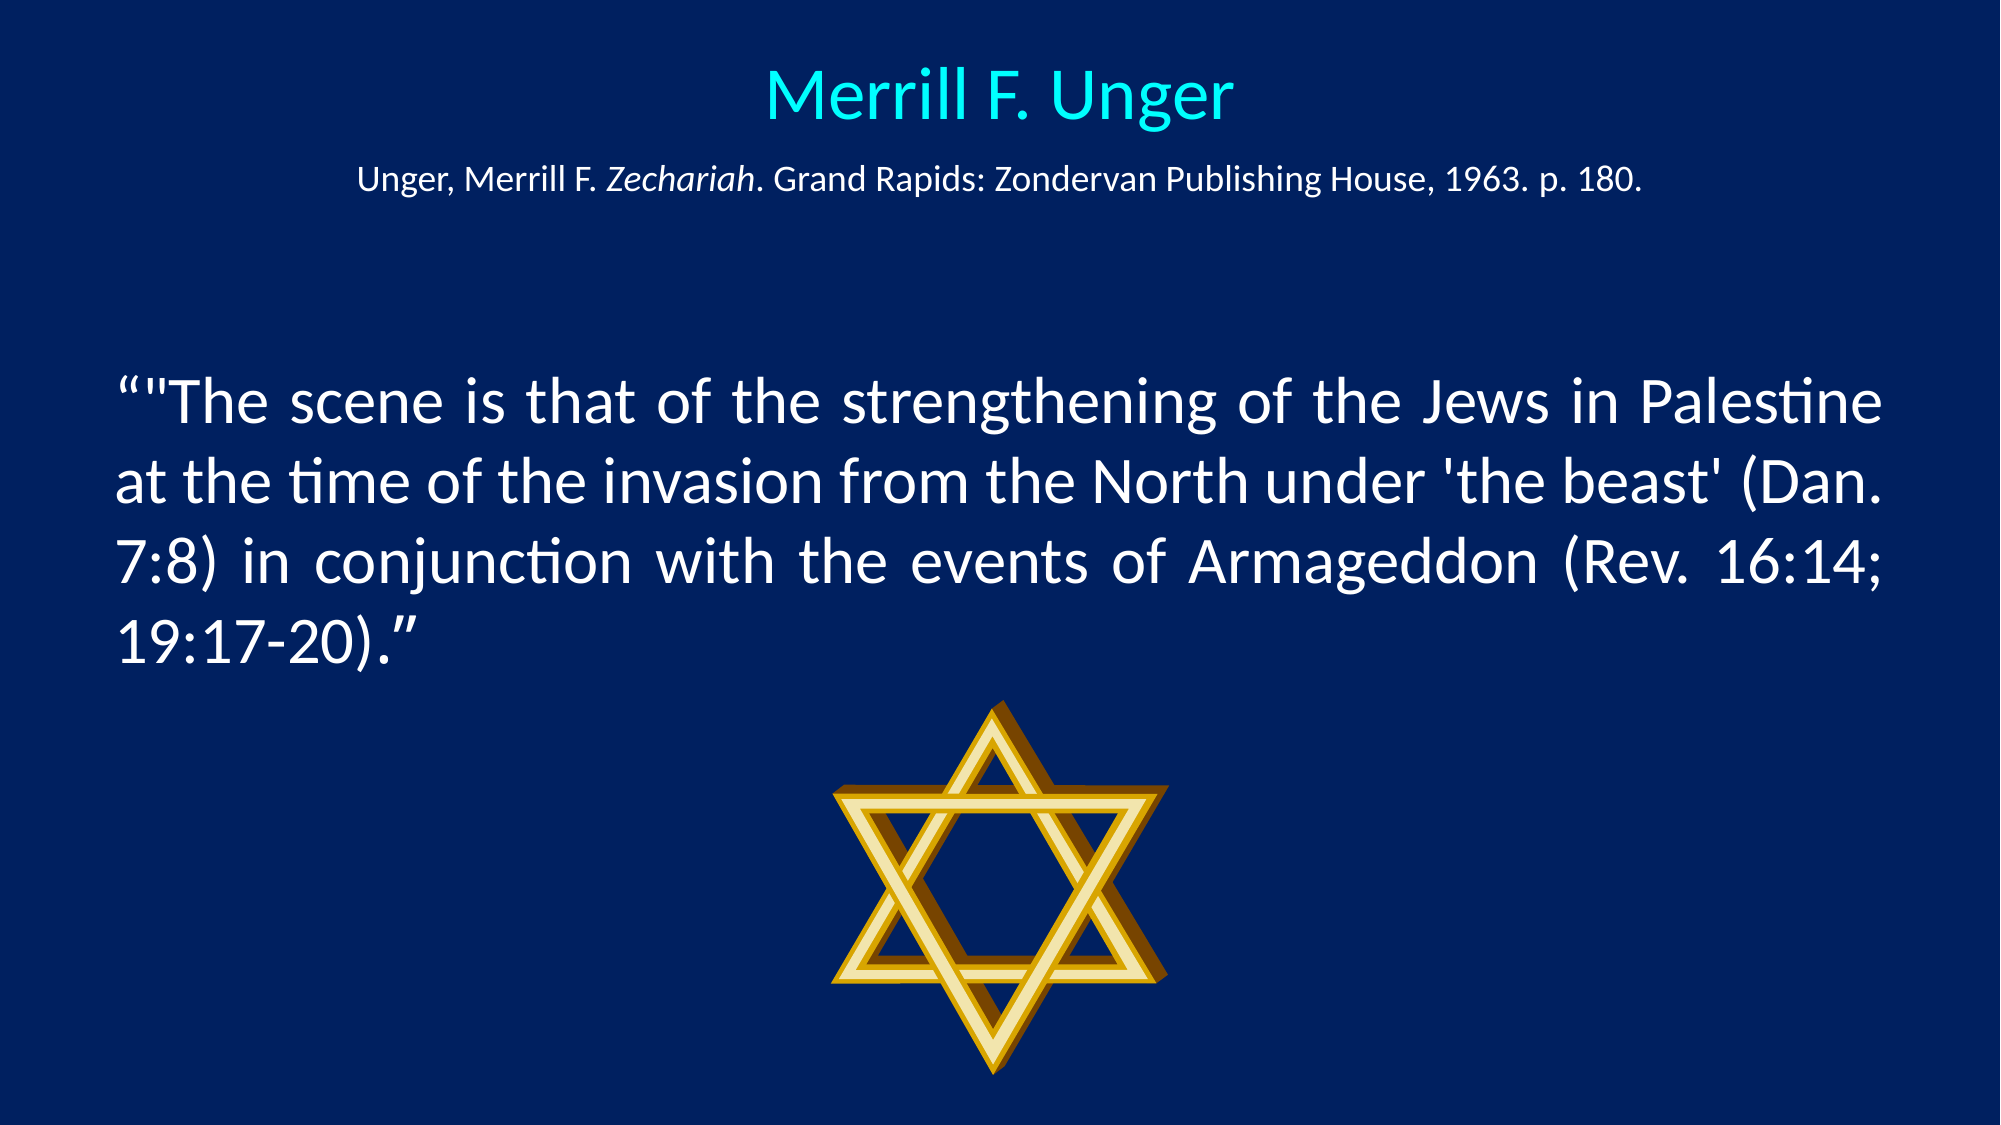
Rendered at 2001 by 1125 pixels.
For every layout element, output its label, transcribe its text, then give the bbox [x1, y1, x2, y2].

text_box “"The scene is that of the strengthening of the Jews in Palestine at the time of the invasion from the North under 'the beast' (Dan. 7:8) in conjunction with the events of Armageddon (Rev. 16:14; 19:17-20).” [99, 349, 1901, 685]
text_box Merrill F. Unger Unger, Merrill F. Zechariah. Grand Rapids: Zondervan Publishing House, 1963. p. 180. [270, 37, 1730, 206]
picture [830, 699, 1170, 1076]
